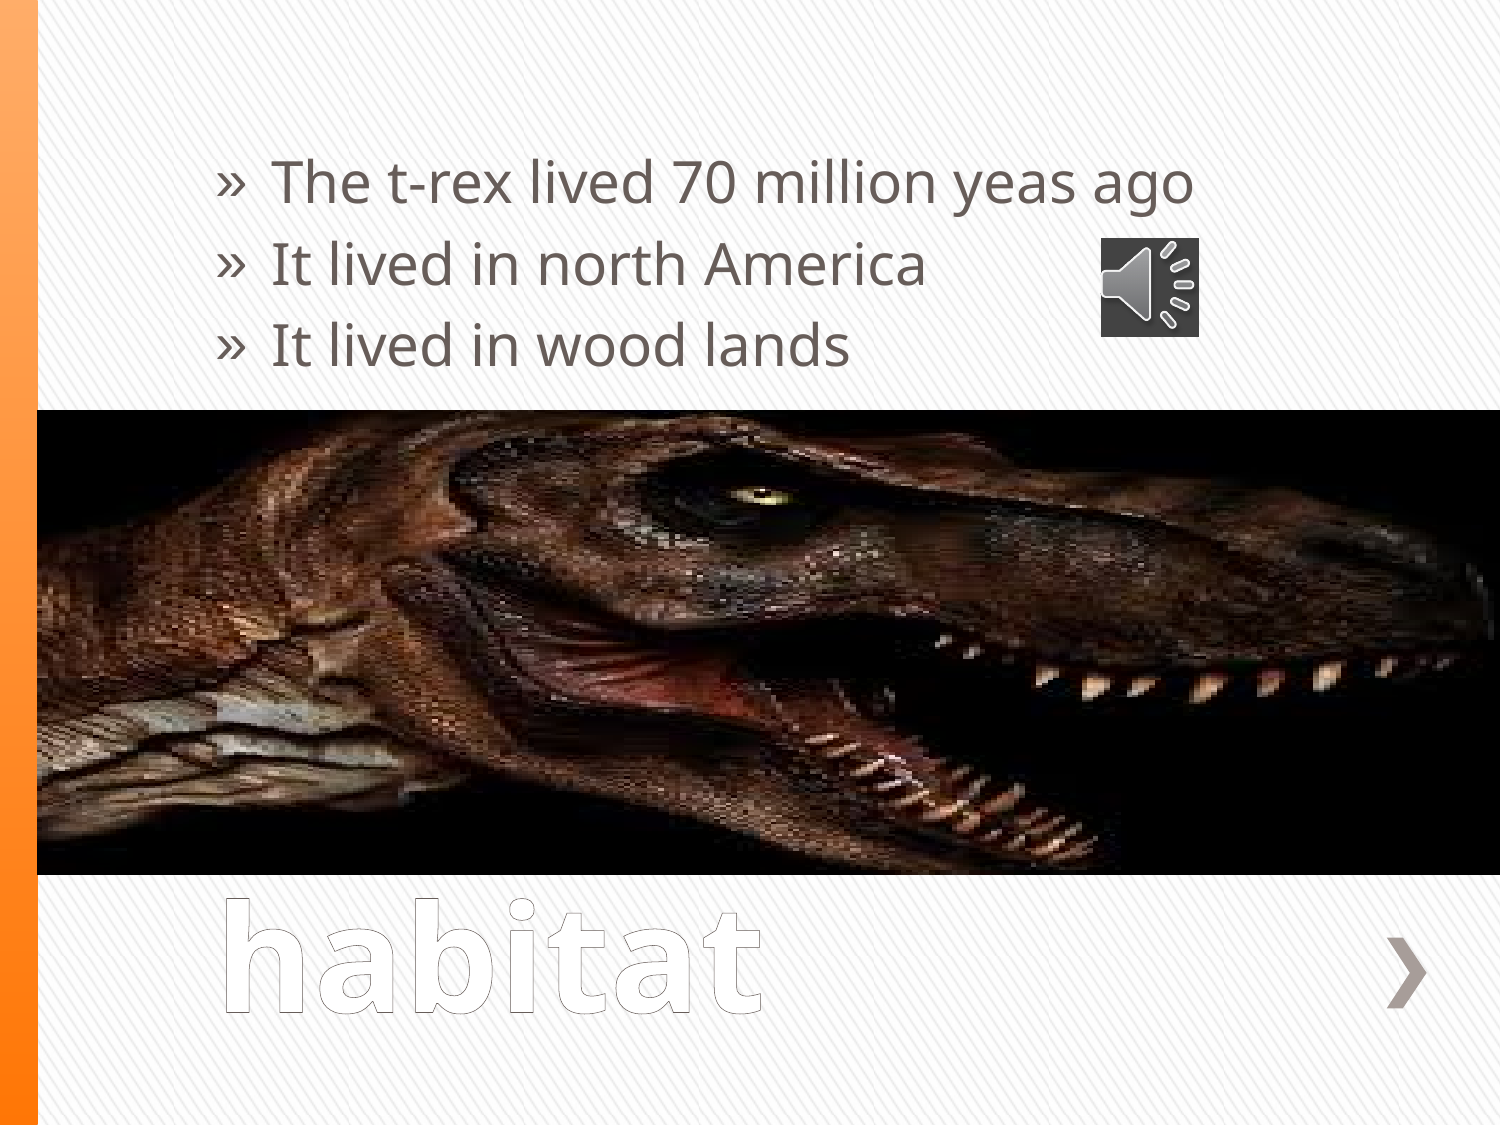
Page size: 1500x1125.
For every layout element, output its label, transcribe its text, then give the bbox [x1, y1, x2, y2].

picture [1099, 237, 1201, 338]
title habitat [200, 887, 1388, 1050]
list The t-rex lived 70 million yeas ago It lived in north America It lived in wood lands [200, 137, 1425, 408]
picture [37, 410, 1500, 876]
